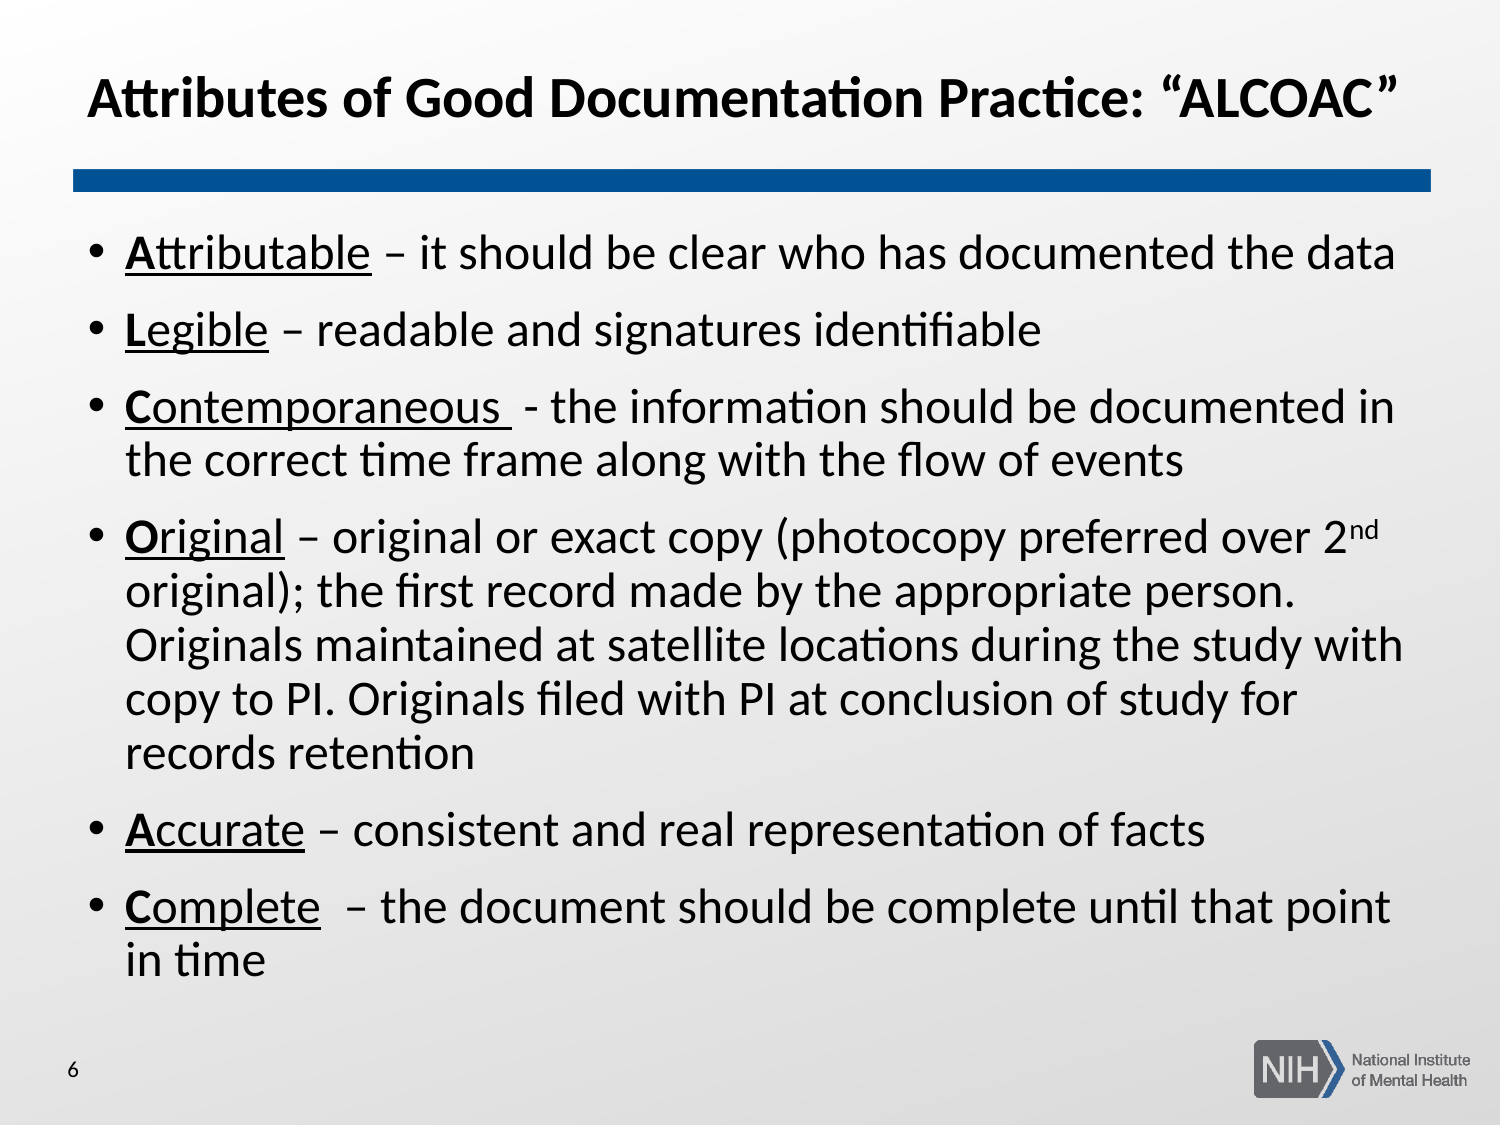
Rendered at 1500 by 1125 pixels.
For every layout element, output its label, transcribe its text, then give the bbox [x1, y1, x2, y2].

list Attributable – it should be clear who has documented the data Legible – readable and signatures identifiable Contemporaneous - the information should be documented in the correct time frame along with the flow of events Original – original or exact copy (photocopy preferred over 2nd original); the first record made by the appropriate person. Originals maintained at satellite locations during the study with copy to PI. Originals filed with PI at conclusion of study for records retention Accurate – consistent and real representation of facts Complete – the document should be complete until that point in time [73, 218, 1431, 1052]
picture [1254, 1040, 1470, 1098]
slide_number 6 [39, 1051, 107, 1087]
title Attributes of Good Documentation Practice: “ALCOAC” [73, 27, 1431, 170]
